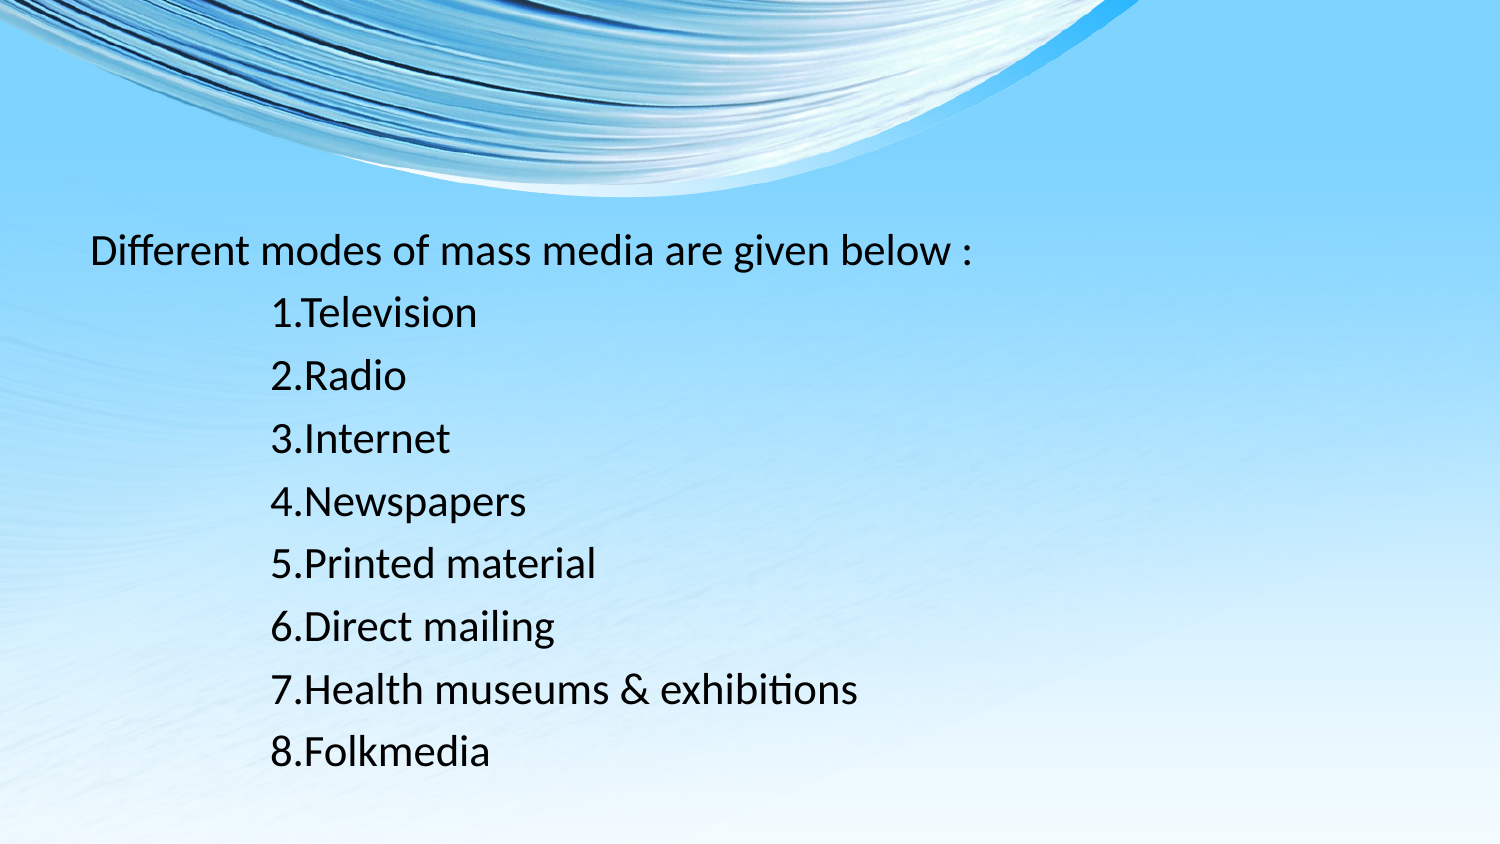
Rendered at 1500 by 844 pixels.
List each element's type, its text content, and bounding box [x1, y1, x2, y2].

picture [0, 0, 1500, 844]
list Different modes of mass media are given below : 1.Television 2.Radio 3.Internet 4.Newspapers 5.Printed material 6.Direct mailing 7.Health museums & exhibitions 8.Folkmedia [75, 212, 1441, 784]
